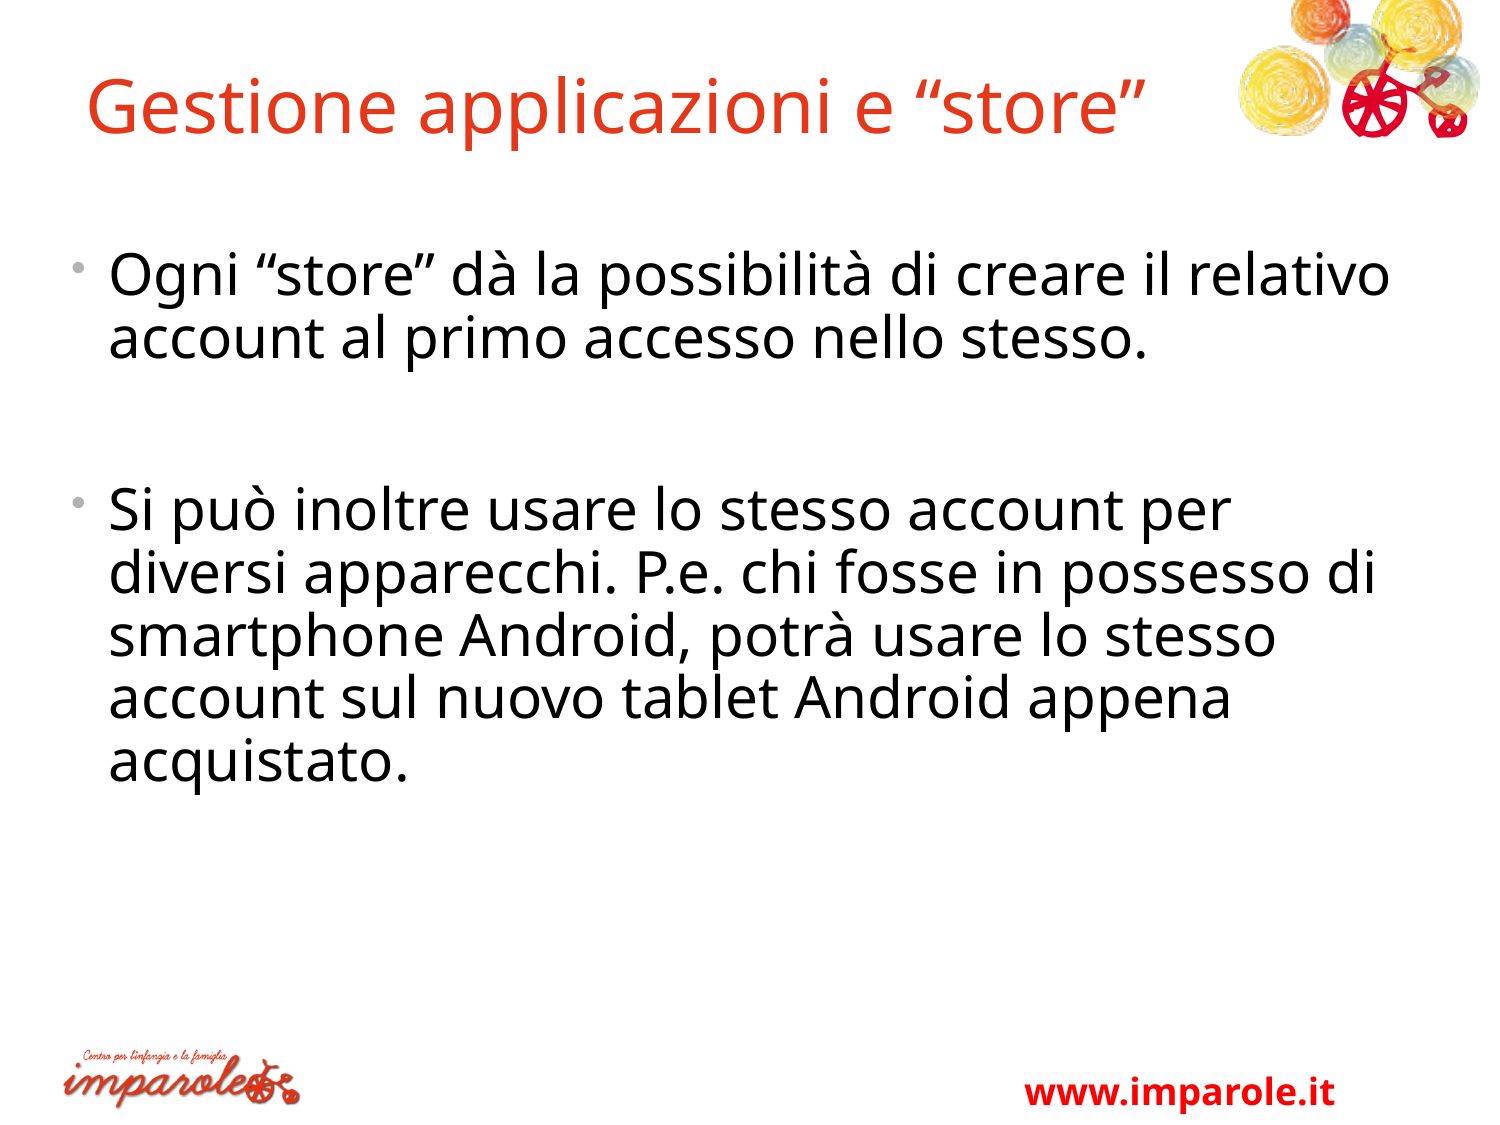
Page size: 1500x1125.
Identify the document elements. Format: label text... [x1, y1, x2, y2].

picture [56, 1052, 304, 1111]
title Gestione applicazioni e “store” [70, 0, 1323, 158]
list Ogni “store” dà la possibilità di creare il relativo account al primo accesso nello stesso. Si può inoltre usare lo stesso account per diversi apparecchi. P.e. chi fosse in possesso di smartphone Android, potrà usare lo stesso account sul nuovo tablet Android appena acquistato. [55, 237, 1414, 1052]
picture [187, 0, 1500, 985]
